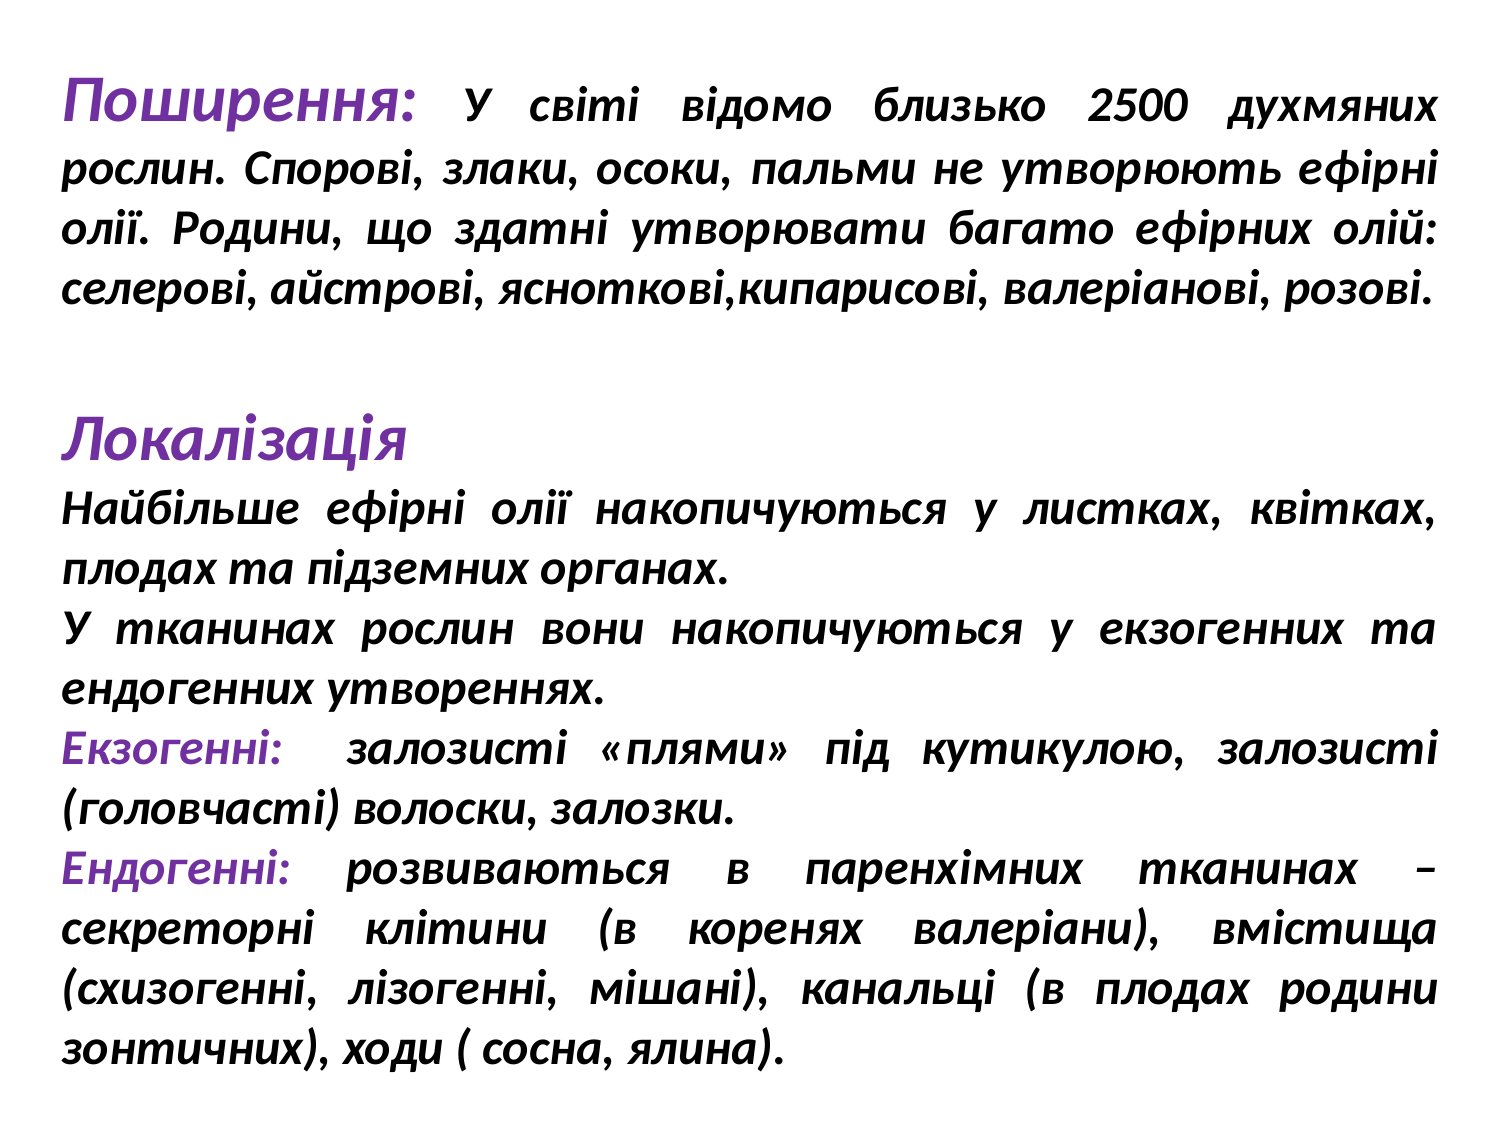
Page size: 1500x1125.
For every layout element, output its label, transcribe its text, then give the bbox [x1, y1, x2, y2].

text_box Поширення: У свiтi вiдомо близько 2500 духмяних рослин. Споровi, злаки, осоки, пальми не утворюють ефiрнi олiї. Родини, що здатнi утворювати багато ефiрних олiй: селеровi, айстровi, яснотковi,кипарисовi, валерiановi, розовi. Локалізація Найбiльше ефiрнi олiї накопичуються у листках, квiтках, плодах та пiдземних органах. У тканинах рослин вони накопичуються у екзогенних та ендогенних утвореннях. Екзогеннi: залозистi «плями» пiд кутикулою, залозистi (головчастi) волоски, залозки. Ендогеннi: розвиваються в паренхiмних тканинах – секреторнi клiтини (в коренях валерiани), вмiстища (схизогеннi, лiзогеннi, мiшанi), канальцi (в плодах родини зонтичних), ходи ( сосна, ялина). [46, 46, 1454, 1125]
